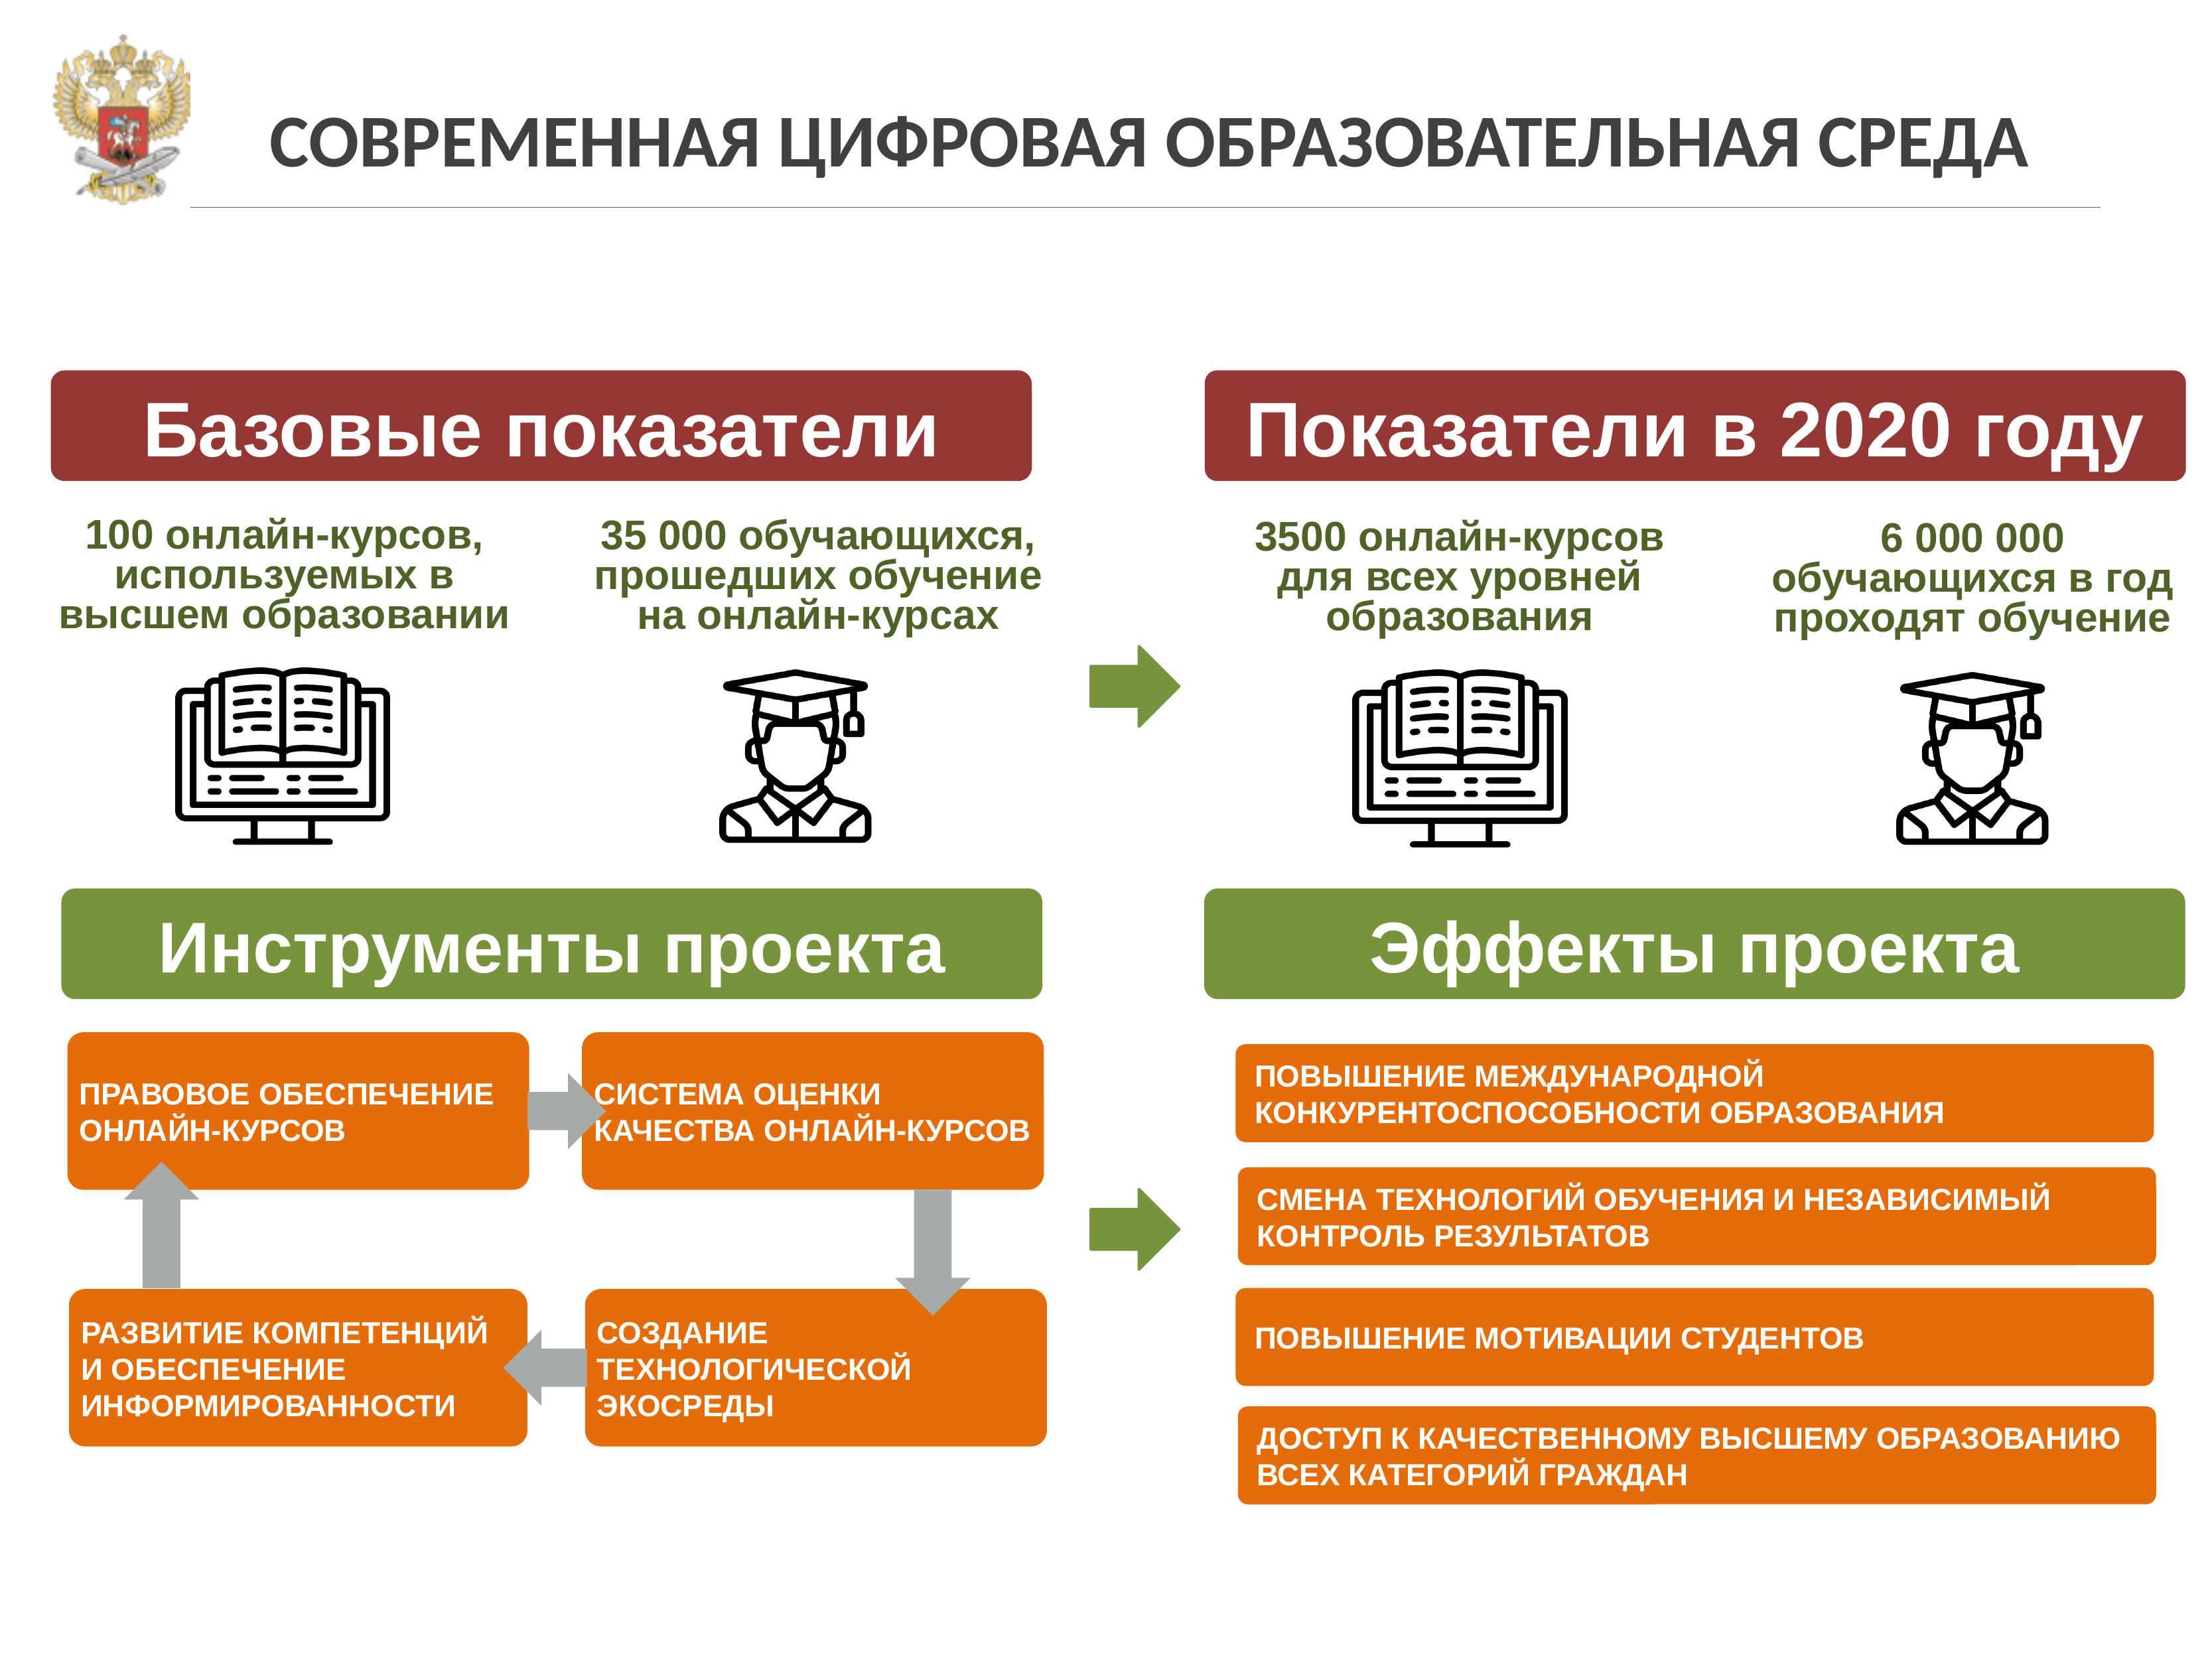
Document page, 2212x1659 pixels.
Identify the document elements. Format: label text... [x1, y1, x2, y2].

text_box [1089, 1187, 1181, 1271]
picture [52, 34, 190, 208]
text_box Повышение мотивации студентов [1235, 1288, 2154, 1386]
text_box 35 000 обучающихся, прошедших обучение на онлайн-курсах [561, 509, 1077, 647]
text_box Смена технологий обучения и независимый контроль результатов [1237, 1167, 2156, 1266]
picture [175, 667, 391, 845]
picture [719, 669, 872, 843]
text_box Повышение международной конкурентоспособности образования [1235, 1044, 2154, 1142]
text_box Эффекты проекта [1204, 888, 2185, 1000]
text_box [1089, 645, 1181, 728]
text_box 3500 онлайн-курсов для всех уровней образования [1225, 509, 1695, 648]
text_box Доступ к качественному высшему образованию всех категорий граждан [1237, 1406, 2156, 1504]
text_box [67, 1031, 1048, 1447]
title СОВРЕМЕННАЯ ЦИФРОВАЯ ОБРАЗОВАТЕЛЬНАЯ СРЕДА [199, 66, 2101, 208]
picture [1352, 669, 1568, 848]
text_box Инструменты проекта [61, 888, 1043, 1000]
picture [1896, 672, 2049, 845]
text_box Показатели в 2020 году [1204, 370, 2186, 482]
text_box Базовые показатели [50, 370, 1032, 482]
text_box 100 онлайн-курсов, используемых в высшем образовании [47, 507, 521, 646]
text_box 6 000 000 обучающихся в год проходят обучение [1738, 511, 2208, 649]
